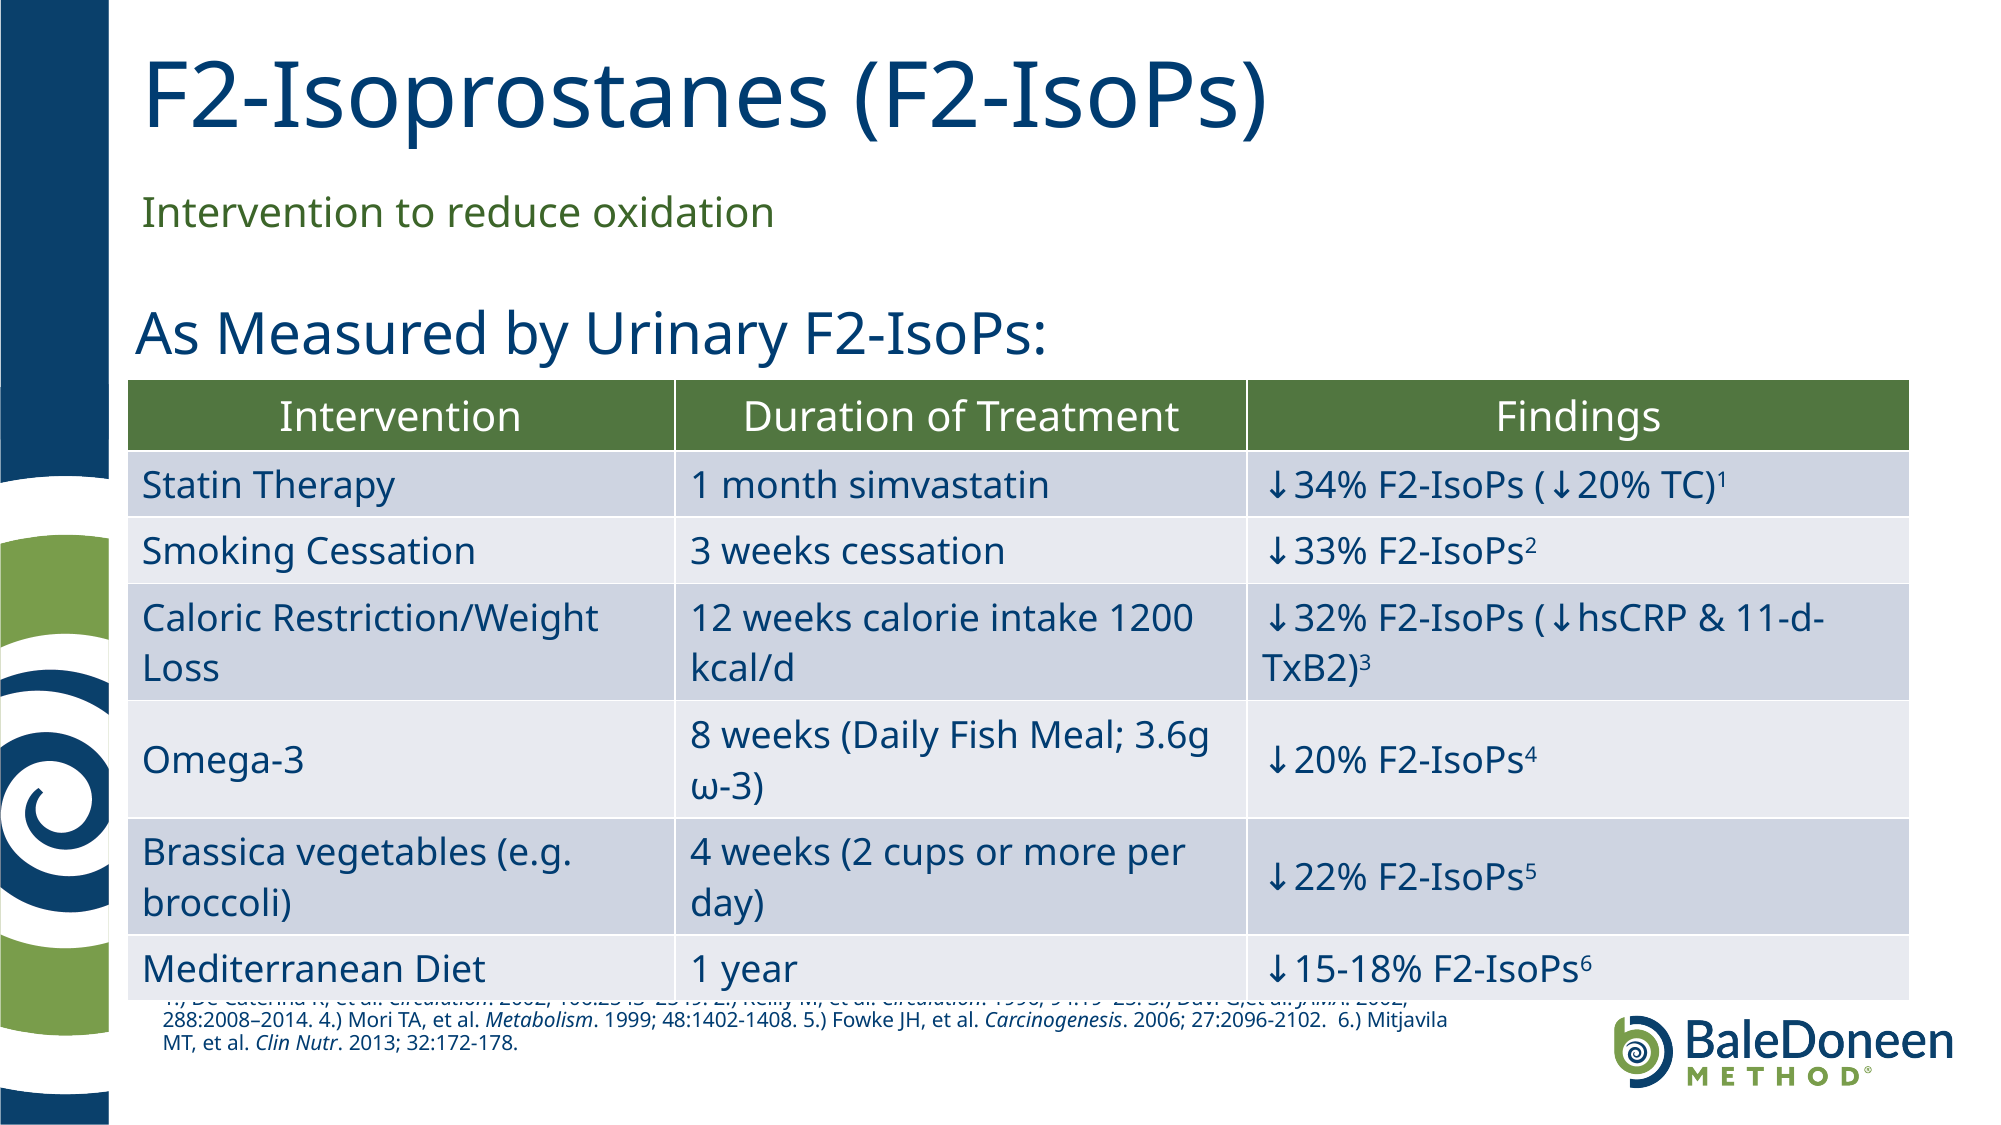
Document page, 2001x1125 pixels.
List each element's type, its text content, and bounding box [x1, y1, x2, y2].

table_cell 1 year [676, 936, 1246, 1000]
title F2-Isoprostanes (F2-IsoPs) [126, 25, 1975, 170]
table_cell 12 weeks calorie intake 1200 kcal/d [676, 584, 1246, 700]
table_cell Omega-3 [128, 701, 674, 817]
table_header Findings [1248, 380, 1909, 450]
table_header Duration of Treatment [676, 380, 1246, 450]
picture [0, 0, 2001, 1125]
table_cell 4 weeks (2 cups or more per day) [676, 819, 1246, 934]
table_cell ↓15-18% F2-IsoPs6 [1248, 936, 1909, 1000]
table_cell 8 weeks (Daily Fish Meal; 3.6g ω-3) [676, 701, 1246, 817]
table_header Intervention [128, 380, 674, 450]
table_cell 1 month simvastatin [676, 452, 1246, 516]
table_cell Caloric Restriction/Weight Loss [128, 584, 674, 700]
table_cell 3 weeks cessation [676, 518, 1246, 583]
list 1.) De Caterina R, et al. Circulation. 2002; 106:2543–2549. 2.) Reilly M, et al. Circulation. 1996; 94:19–25. 3.) Davi G,et al. JAMA. 2002; 288:2008–2014. 4.) Mori TA, et al. Metabolism. 1999; 48:1402-1408. 5.) Fowke JH, et al. Carcinogenesis. 2006; 27:2096-2102. 6.) Mitjavila MT, et al. Clin Nutr. 2013; 32:172-178. [147, 1002, 1474, 1055]
table_cell ↓34% F2-IsoPs (↓20% TC)1 [1248, 452, 1909, 516]
table_cell Mediterranean Diet [128, 936, 674, 1000]
list As Measured by Urinary F2-IsoPs: [90, 296, 1919, 987]
table_cell ↓32% F2-IsoPs (↓hsCRP & 11-d-TxB2)3 [1248, 584, 1909, 700]
table_cell Brassica vegetables (e.g. broccoli) [128, 819, 674, 934]
table_cell Statin Therapy [128, 452, 674, 516]
table_cell Smoking Cessation [128, 518, 674, 583]
table_cell ↓33% F2-IsoPs2 [1248, 518, 1909, 583]
table_cell ↓20% F2-IsoPs4 [1248, 701, 1909, 817]
table_cell ↓22% F2-IsoPs5 [1248, 819, 1909, 934]
list Intervention to reduce oxidation [126, 184, 1975, 247]
